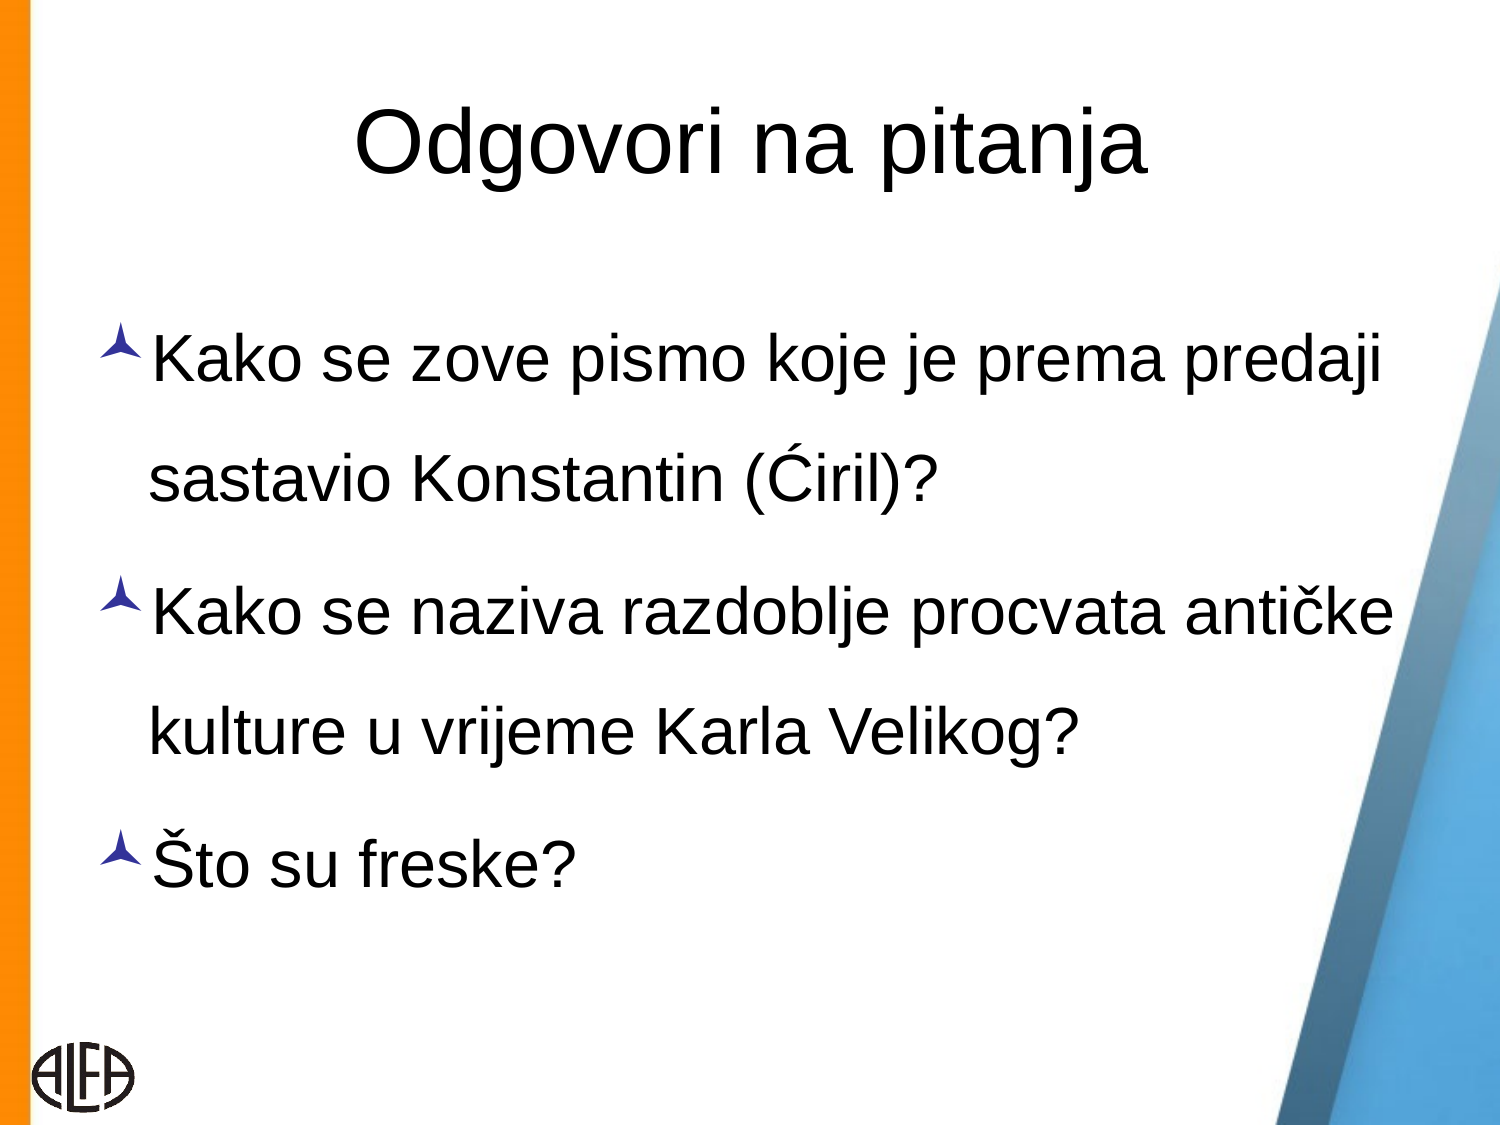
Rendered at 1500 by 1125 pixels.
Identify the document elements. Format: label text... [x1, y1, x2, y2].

title Odgovori na pitanja [76, 42, 1427, 231]
list Kako se zove pismo koje je prema predaji sastavio Konstantin (Ćiril)? Kako se naziva razdoblje procvata antičke kulture u vrijeme Karla Velikog? Što su freske? [76, 267, 1427, 1010]
picture [0, 0, 1500, 1125]
